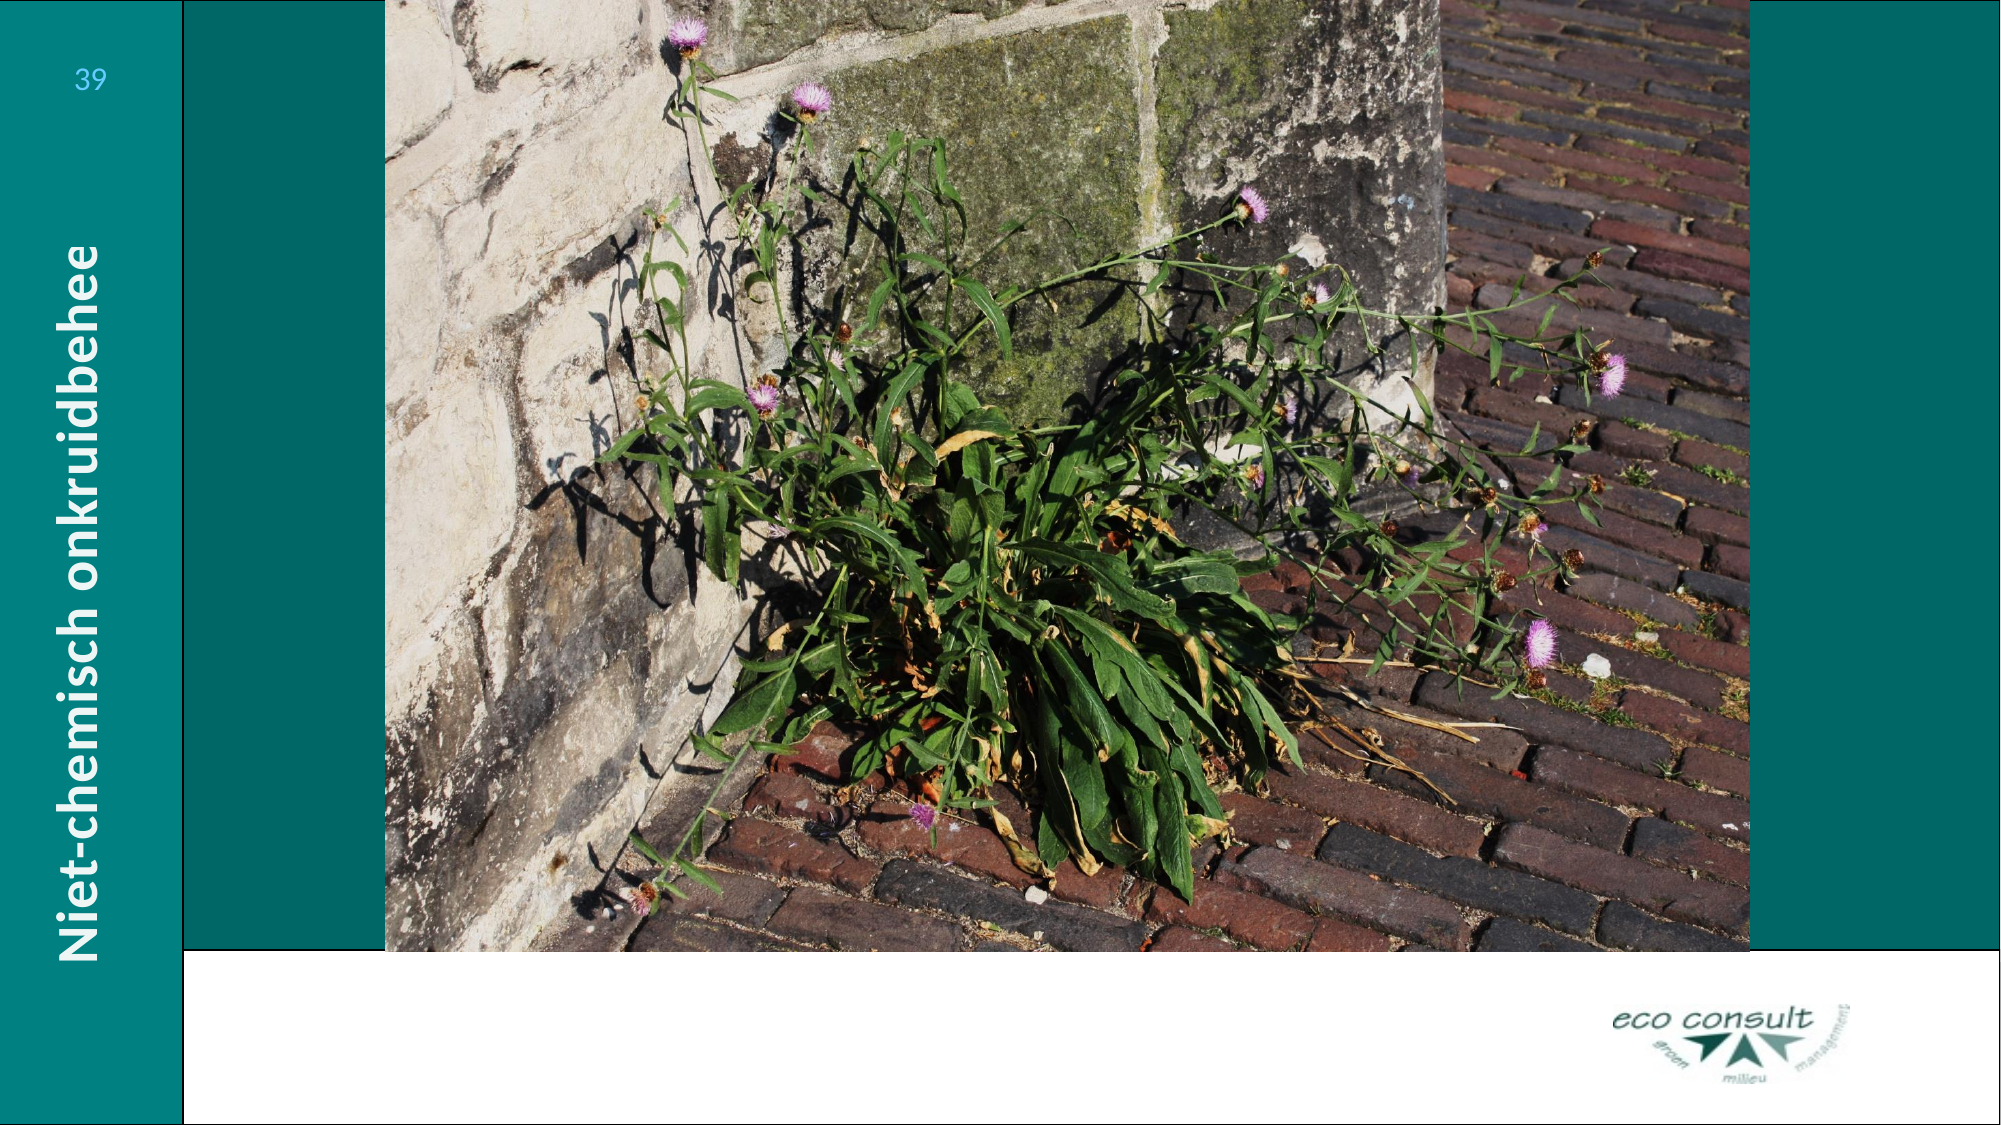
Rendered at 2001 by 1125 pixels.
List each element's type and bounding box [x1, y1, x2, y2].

picture [1613, 1004, 1850, 1084]
list [385, 0, 1751, 952]
